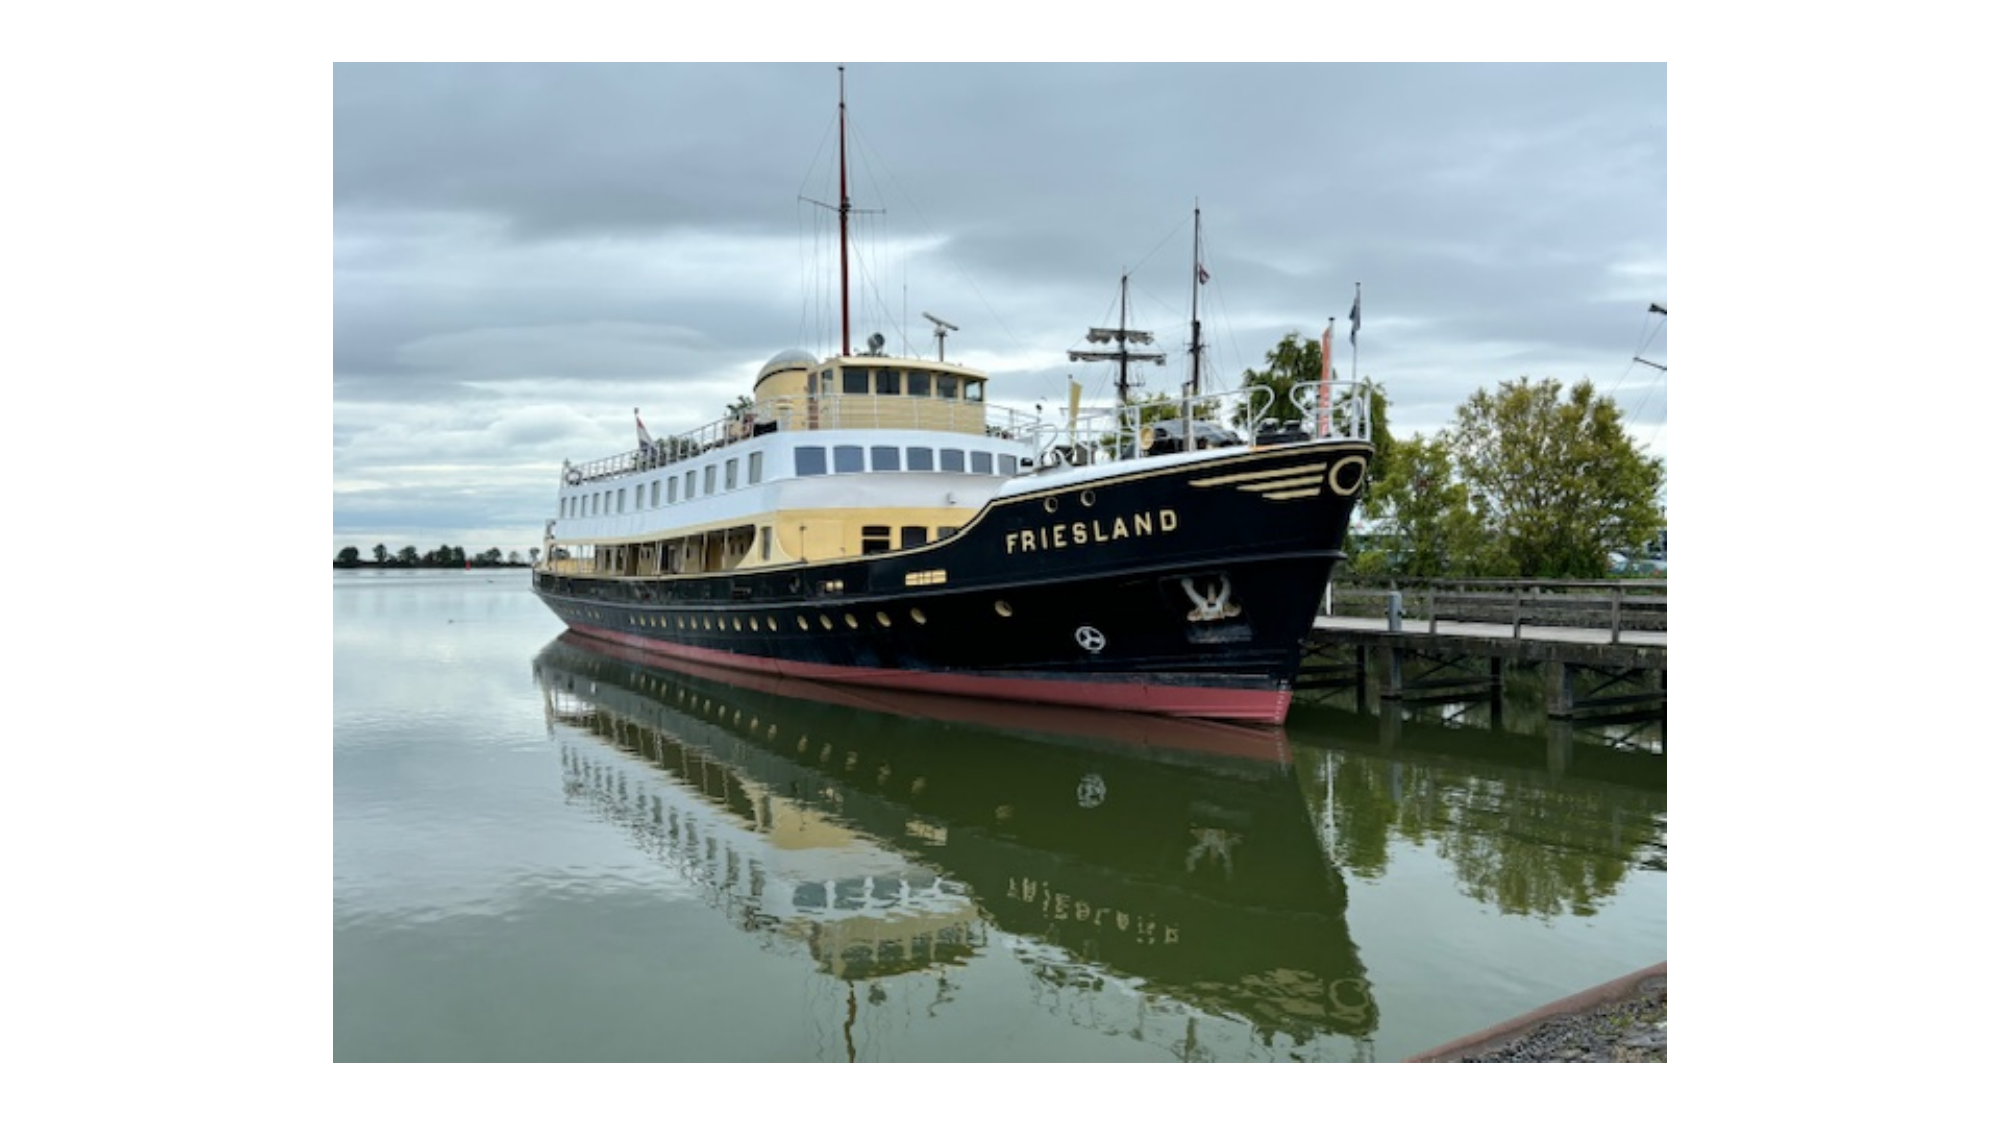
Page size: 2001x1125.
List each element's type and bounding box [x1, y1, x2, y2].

picture [332, 61, 1668, 1063]
